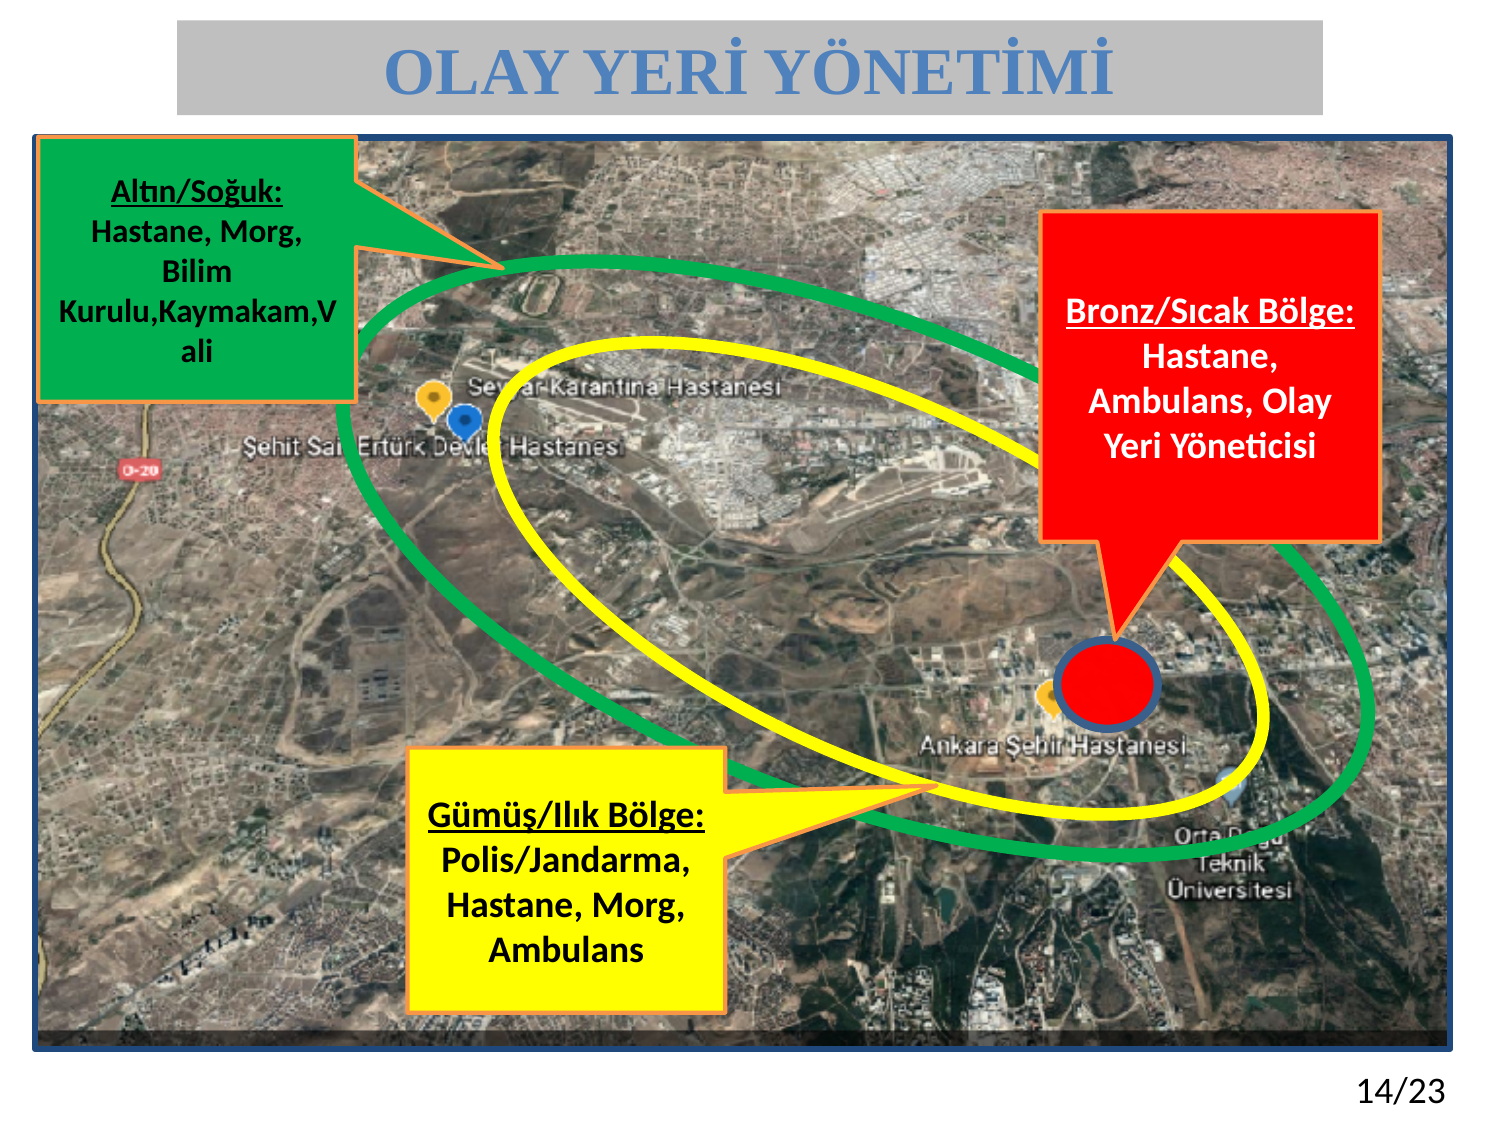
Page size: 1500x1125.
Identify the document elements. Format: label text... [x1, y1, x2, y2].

text_box OLAY YERİ YÖNETİMİ [177, 20, 1323, 116]
text_box Altın/Soğuk: Hastane, Morg, Bilim Kurulu,Kaymakam,Vali [36, 134, 359, 140]
text_box 14/23 [1340, 1058, 1471, 1119]
picture [37, 140, 1448, 1047]
